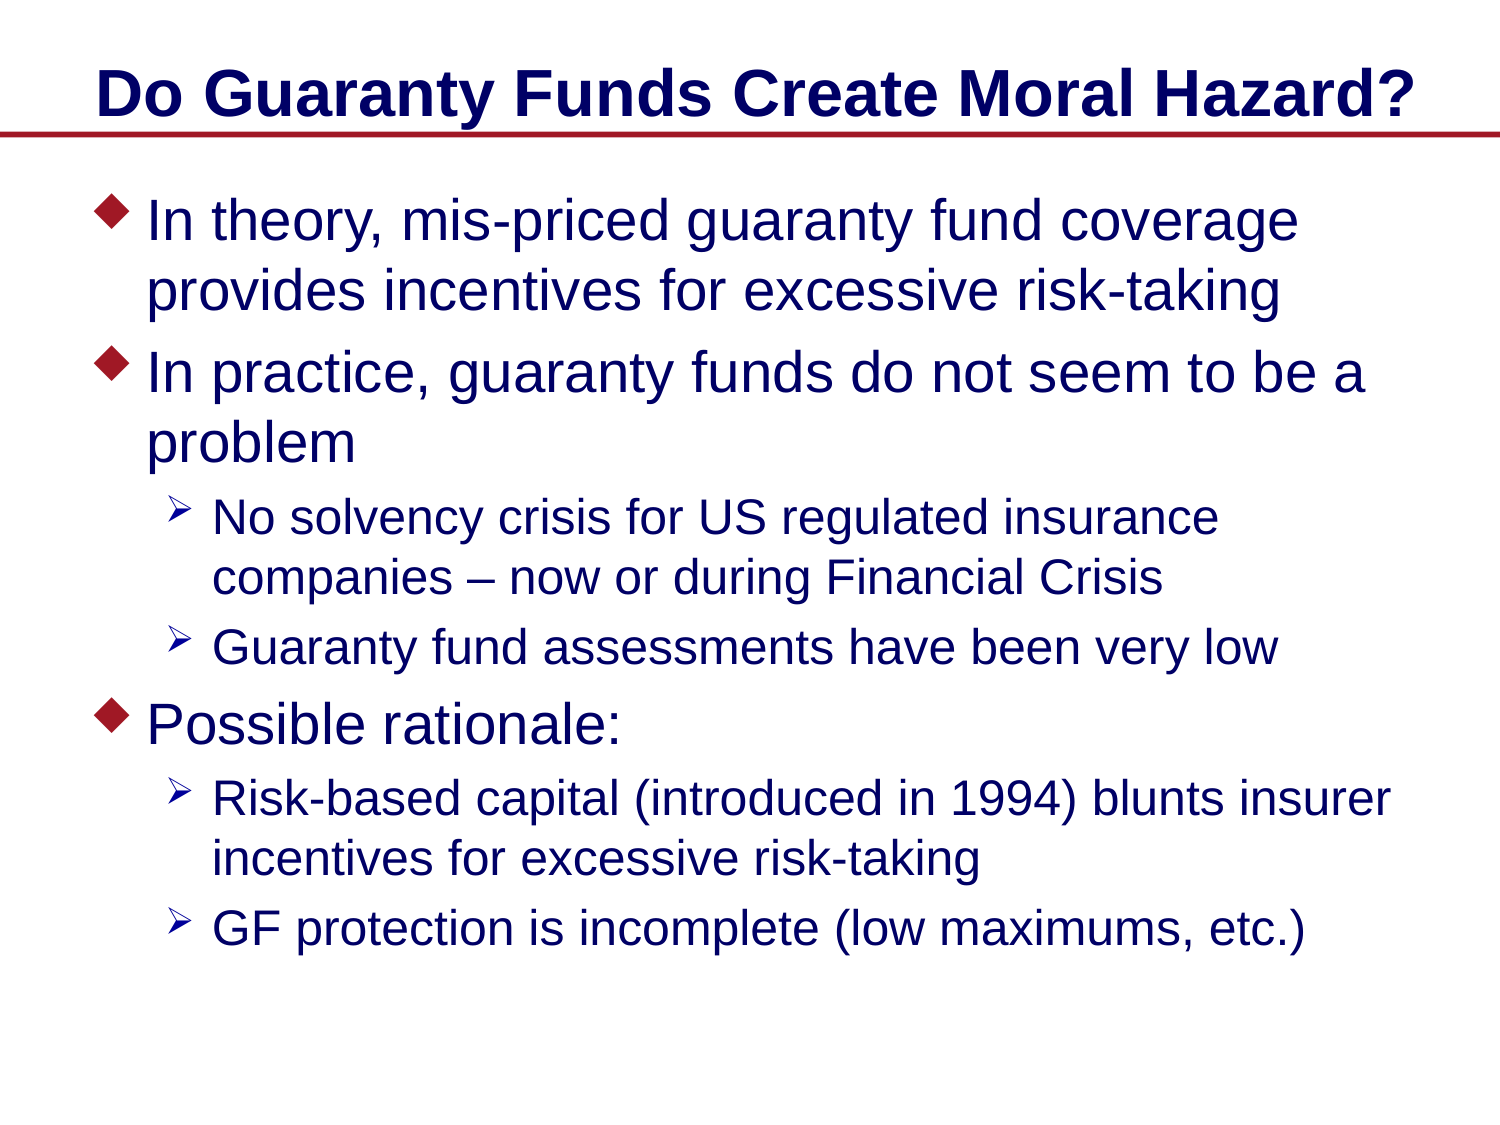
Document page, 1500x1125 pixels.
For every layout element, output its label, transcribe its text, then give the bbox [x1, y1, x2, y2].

title Do Guaranty Funds Create Moral Hazard? [80, 24, 1466, 138]
list In theory, mis-priced guaranty fund coverage provides incentives for excessive risk-taking In practice, guaranty funds do not seem to be a problem No solvency crisis for US regulated insurance companies – now or during Financial Crisis Guaranty fund assessments have been very low Possible rationale: Risk-based capital (introduced in 1994) blunts insurer incentives for excessive risk-taking GF protection is incomplete (low maximums, etc.) [74, 174, 1457, 1001]
